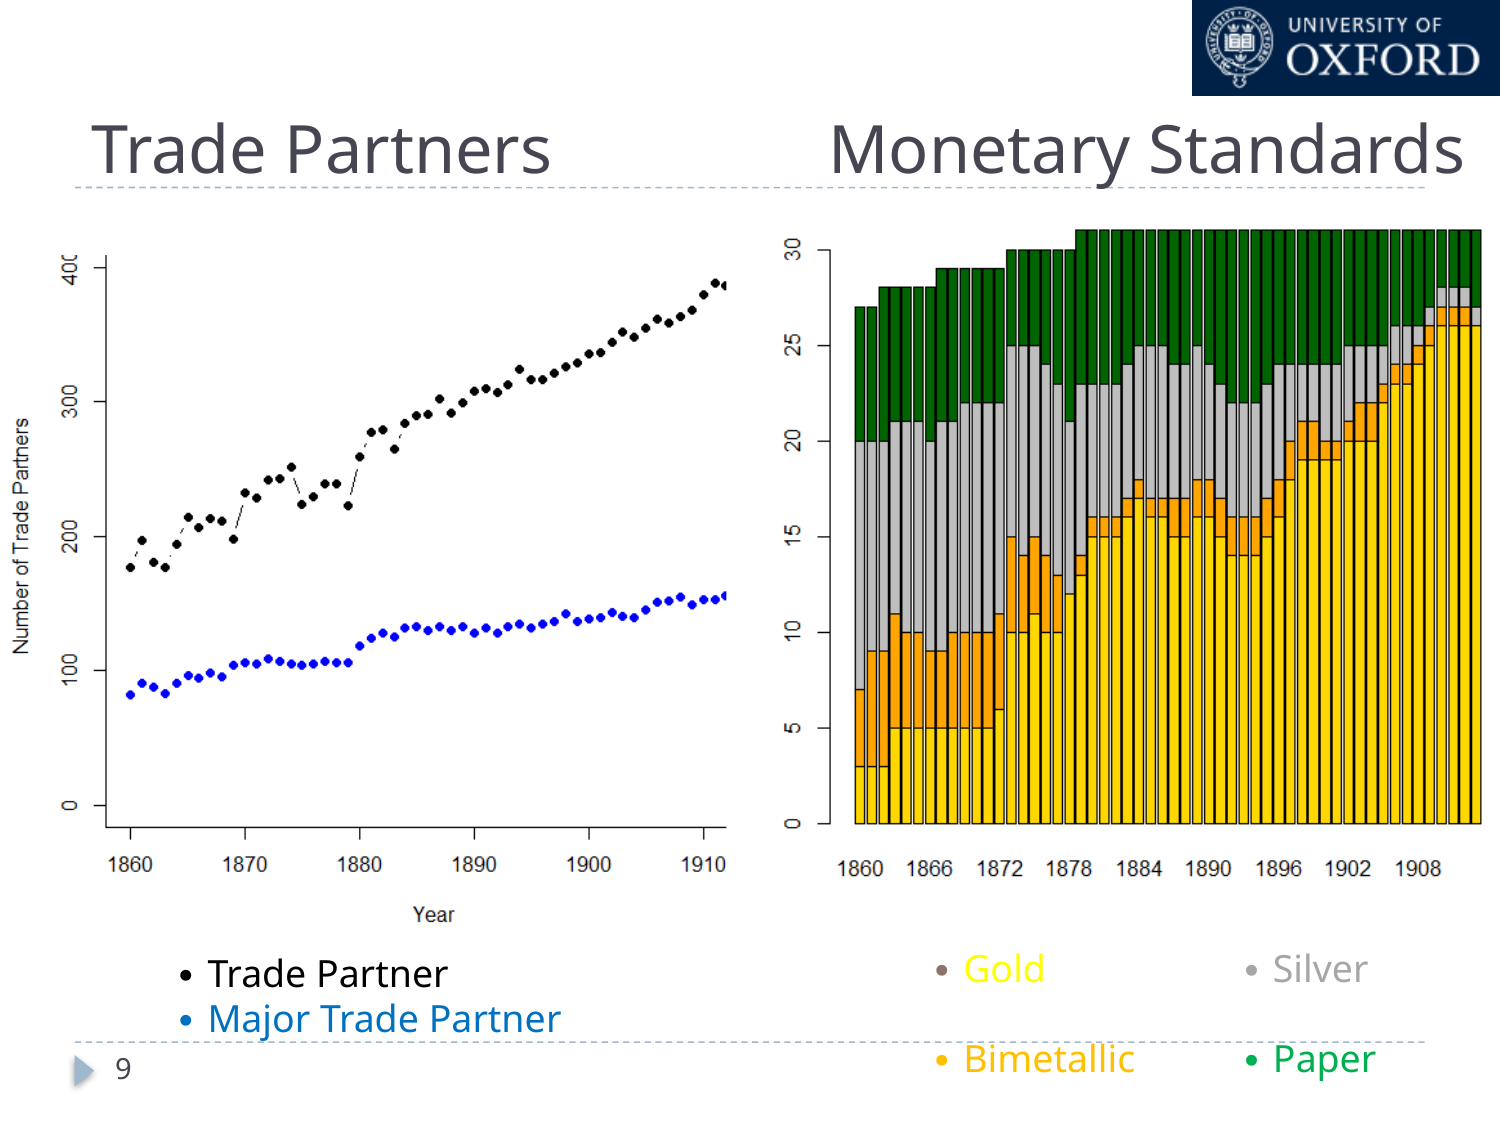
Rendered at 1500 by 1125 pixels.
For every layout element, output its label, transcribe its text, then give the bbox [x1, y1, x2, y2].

text_box ∙ Trade Partner ∙ Major Trade Partner [159, 965, 621, 1048]
text_box ∙ Gold ∙ Silver ∙ Bimetallic ∙ Paper [915, 973, 1475, 1088]
picture [1192, 0, 1500, 96]
picture [5, 211, 1495, 960]
slide_number 9 [100, 1042, 426, 1103]
title Trade Partners Monetary Standards [76, 66, 1495, 194]
